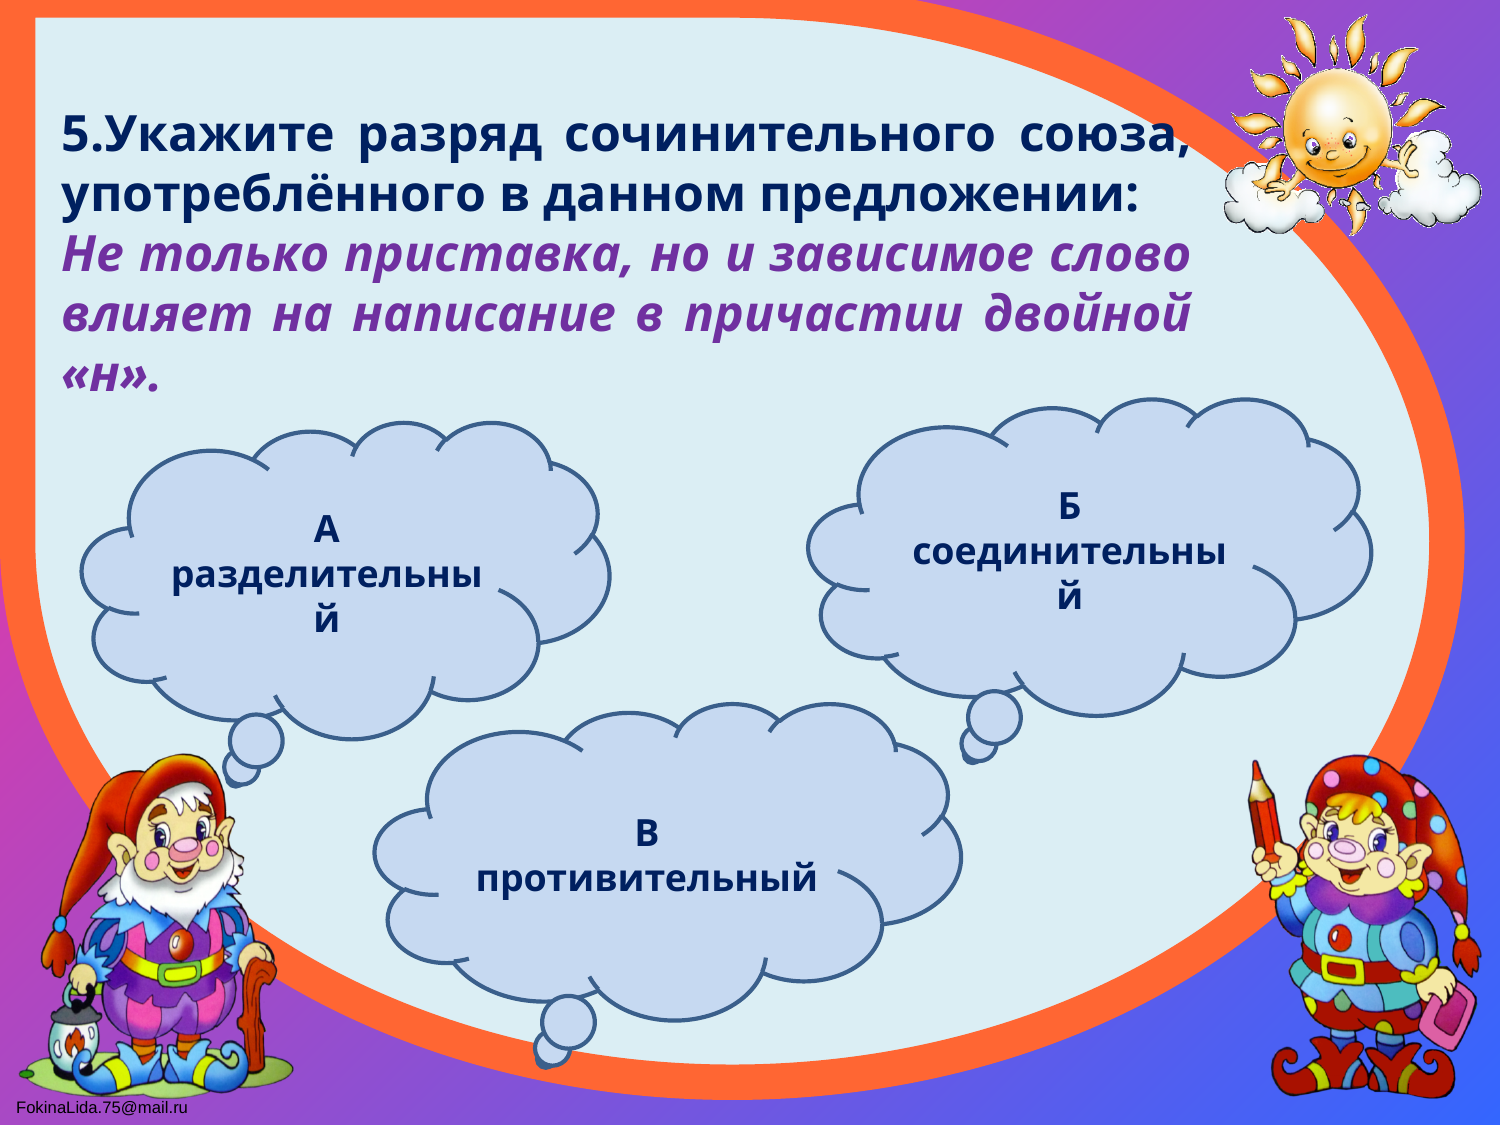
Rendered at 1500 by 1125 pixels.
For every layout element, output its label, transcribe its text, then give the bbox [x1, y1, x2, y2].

picture [1214, 0, 1500, 244]
text_box А разделительный [79, 420, 612, 789]
text_box Б соединительный [805, 397, 1374, 766]
text_box В противительный [372, 701, 964, 1070]
text_box 5.Укажите разряд сочинительного союза, употреблённого в данном предложении: Не только приставка, но и зависимое слово влияет на написание в причастии двойной «н». [46, 93, 1207, 469]
picture [17, 751, 294, 1101]
picture [1246, 751, 1483, 1101]
